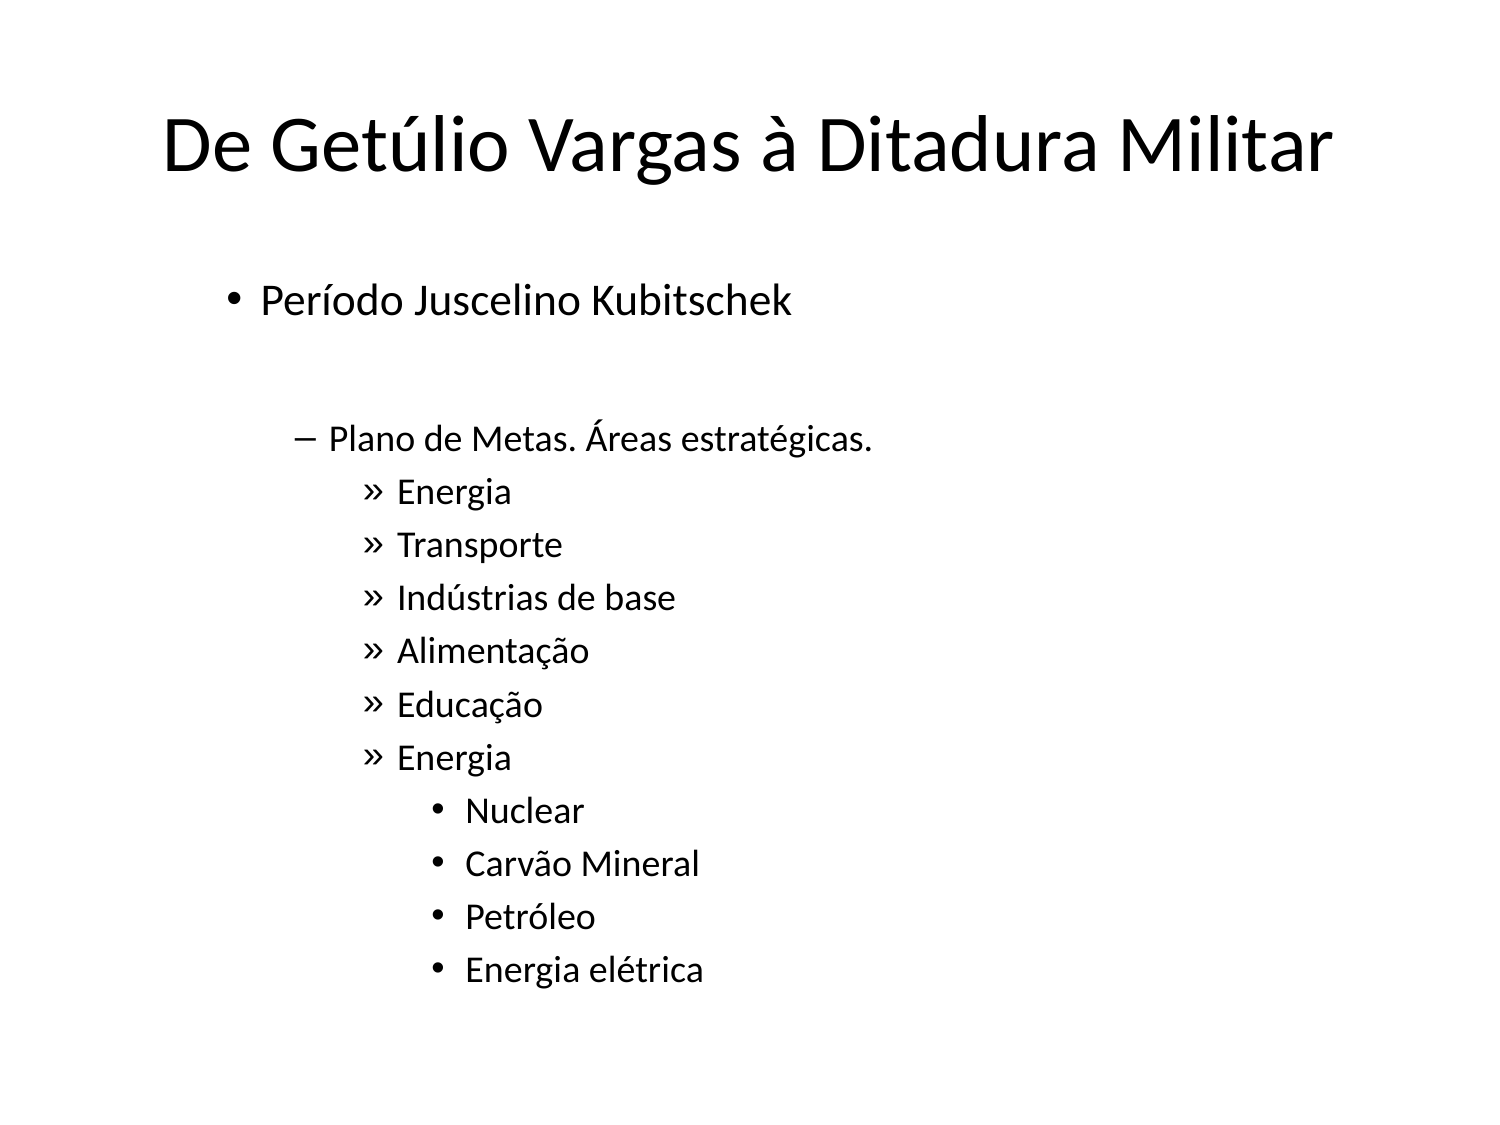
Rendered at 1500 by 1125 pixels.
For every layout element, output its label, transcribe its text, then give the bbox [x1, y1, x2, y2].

list Período Juscelino Kubitschek Plano de Metas. Áreas estratégicas. Energia Transporte Indústrias de base Alimentação Educação Energia Nuclear Carvão Mineral Petróleo Energia elétrica [75, 262, 1425, 1005]
title De Getúlio Vargas à Ditadura Militar [75, 45, 1425, 233]
